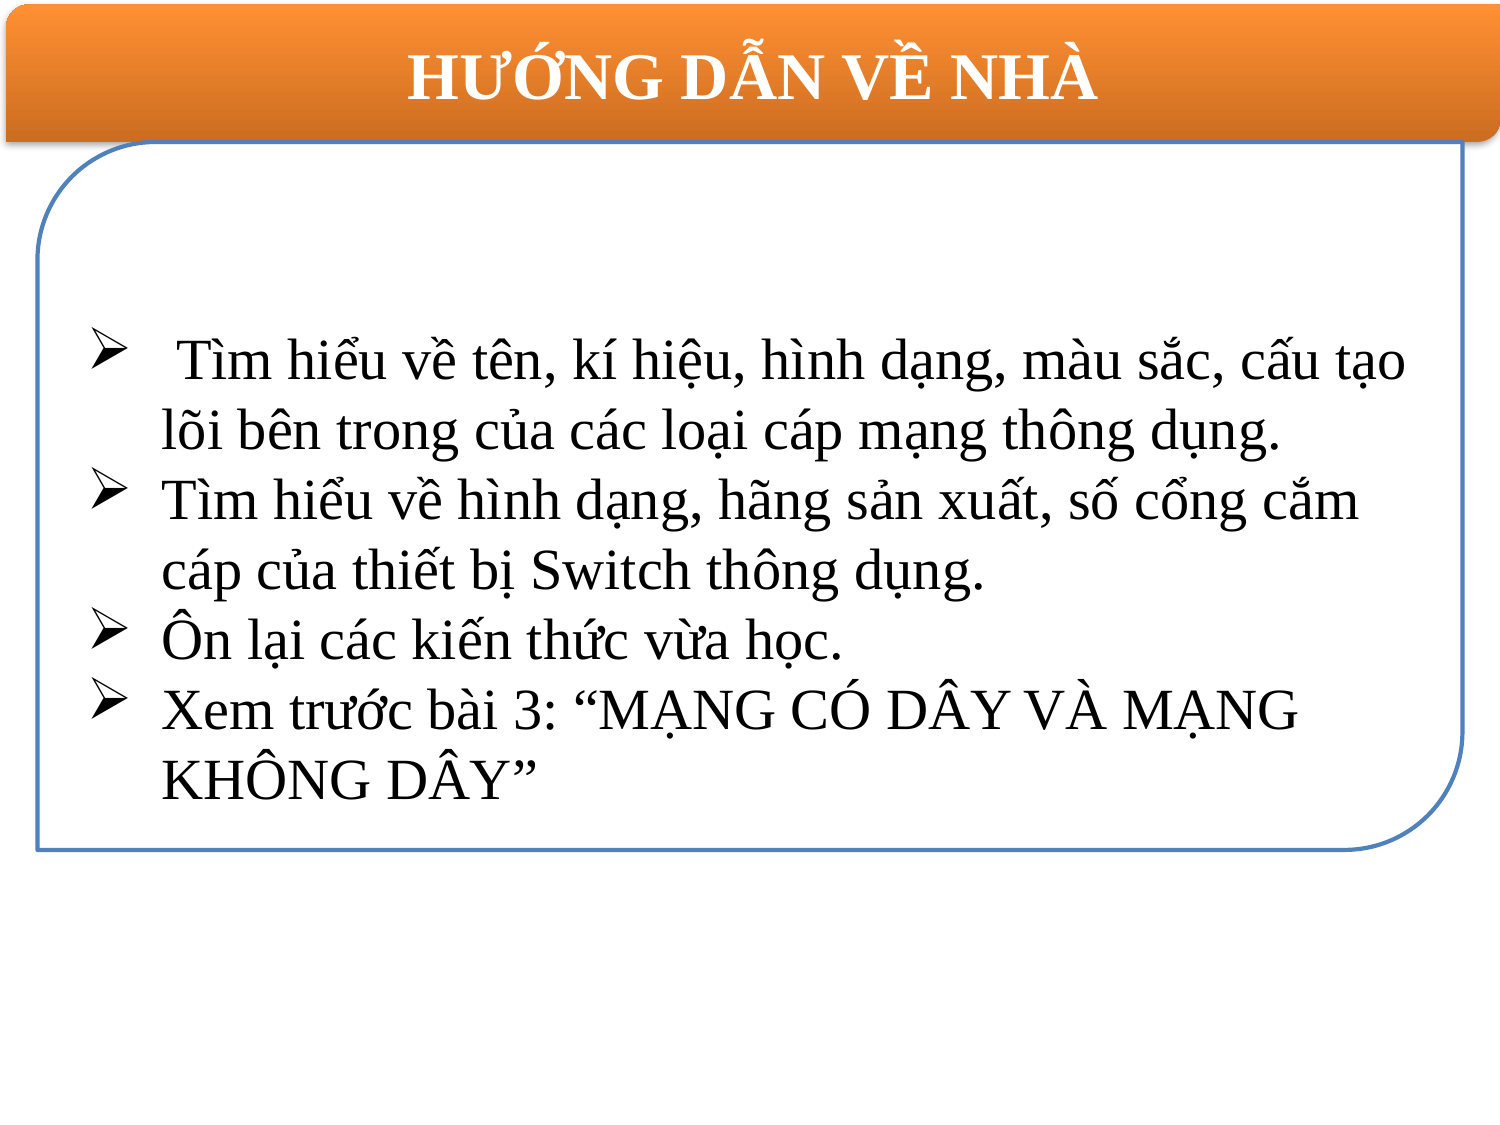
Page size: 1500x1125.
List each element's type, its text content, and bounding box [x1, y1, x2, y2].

text_box Tìm hiểu về tên, kí hiệu, hình dạng, màu sắc, cấu tạo lõi bên trong của các loại cáp mạng thông dụng. Tìm hiểu về hình dạng, hãng sản xuất, số cổng cắm cáp của thiết bị Switch thông dụng. Ôn lại các kiến thức vừa học. Xem trước bài 3: “MẠNG CÓ DÂY VÀ MẠNG KHÔNG DÂY” [35, 139, 1465, 853]
text_box HƯỚNG DẪN VỀ NHÀ [6, 4, 1500, 142]
